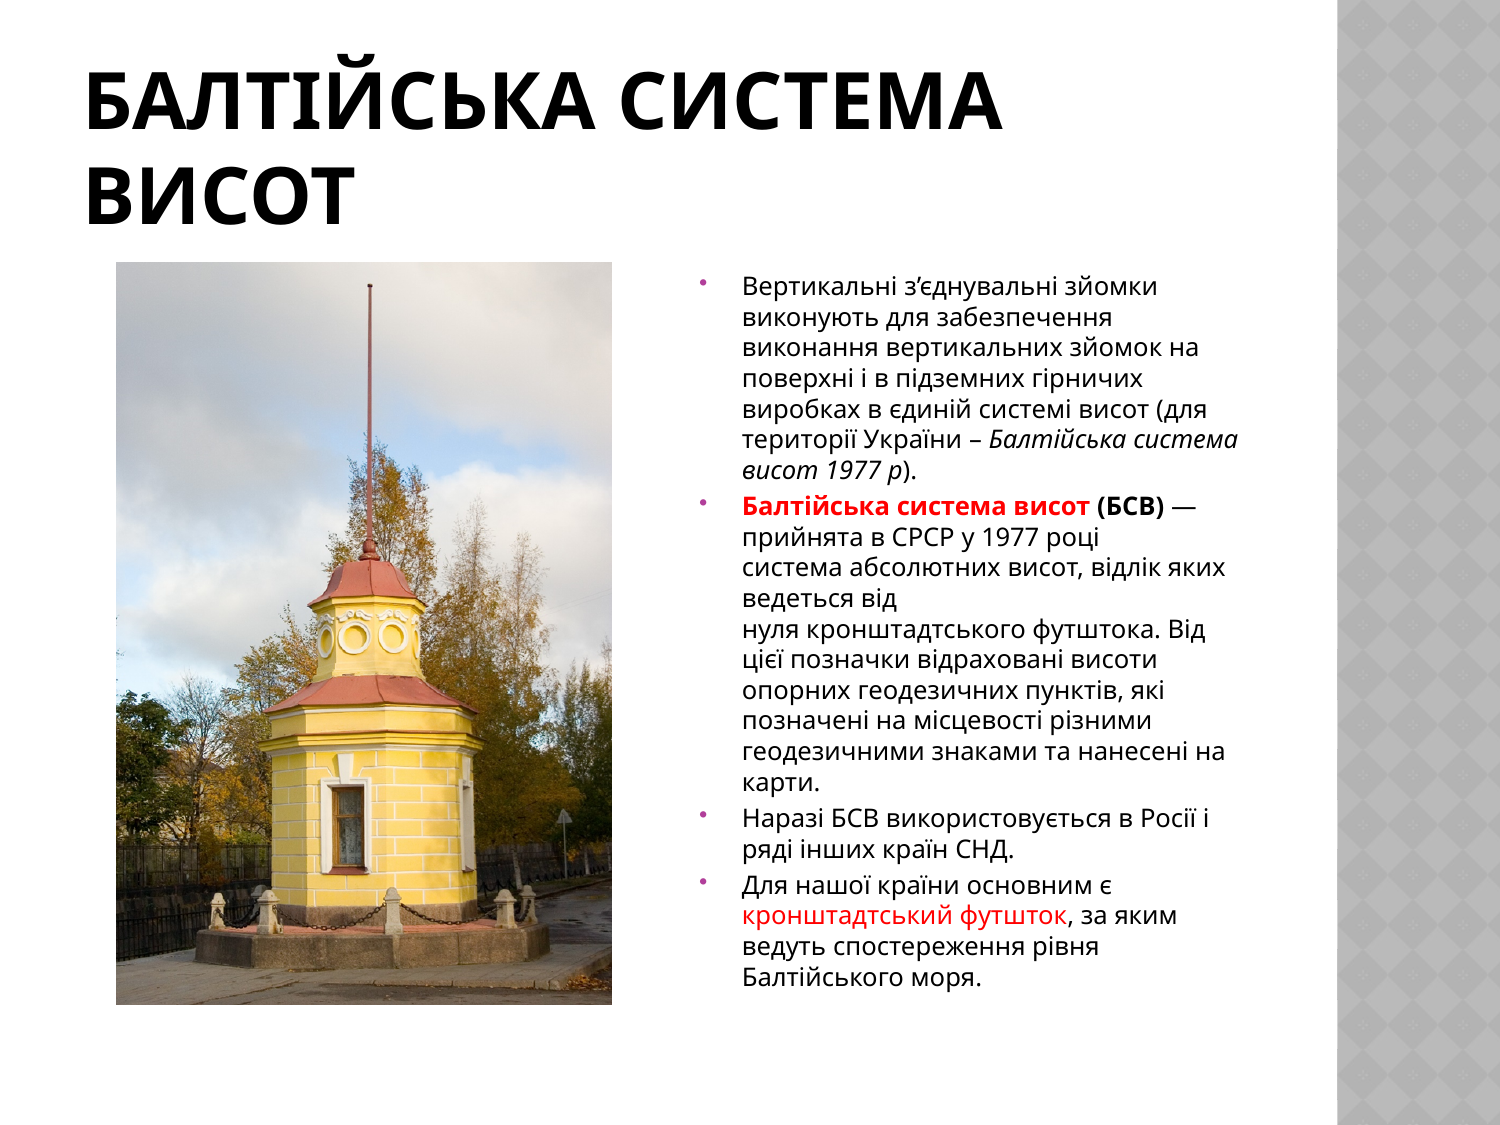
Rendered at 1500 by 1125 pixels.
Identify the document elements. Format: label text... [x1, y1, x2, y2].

list Вертикальні з’єднувальні зйомки виконують для забезпечення виконання вертикальних зйомок на поверхні і в підземних гірничих виробках в єдиній системі висот (для території України – Балтійська система висот 1977 р). Балтійська система висот (БСВ) — прийнята в СРСР у 1977 році система абсолютних висот, відлік яких ведеться від нуля кронштадтського футштока. Від цієї позначки відраховані висоти опорних геодезичних пунктів, які позначені на місцевості різними геодезичними знаками та нанесені на карти. Наразі БСВ використовується в Росії і ряді інших країн СНД. Для нашої країни основним є кронштадтський футшток, за яким ведуть спостереження рівня Балтійського моря. [685, 262, 1263, 1005]
title Балтійська система висот [75, 52, 1263, 240]
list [115, 261, 612, 1006]
